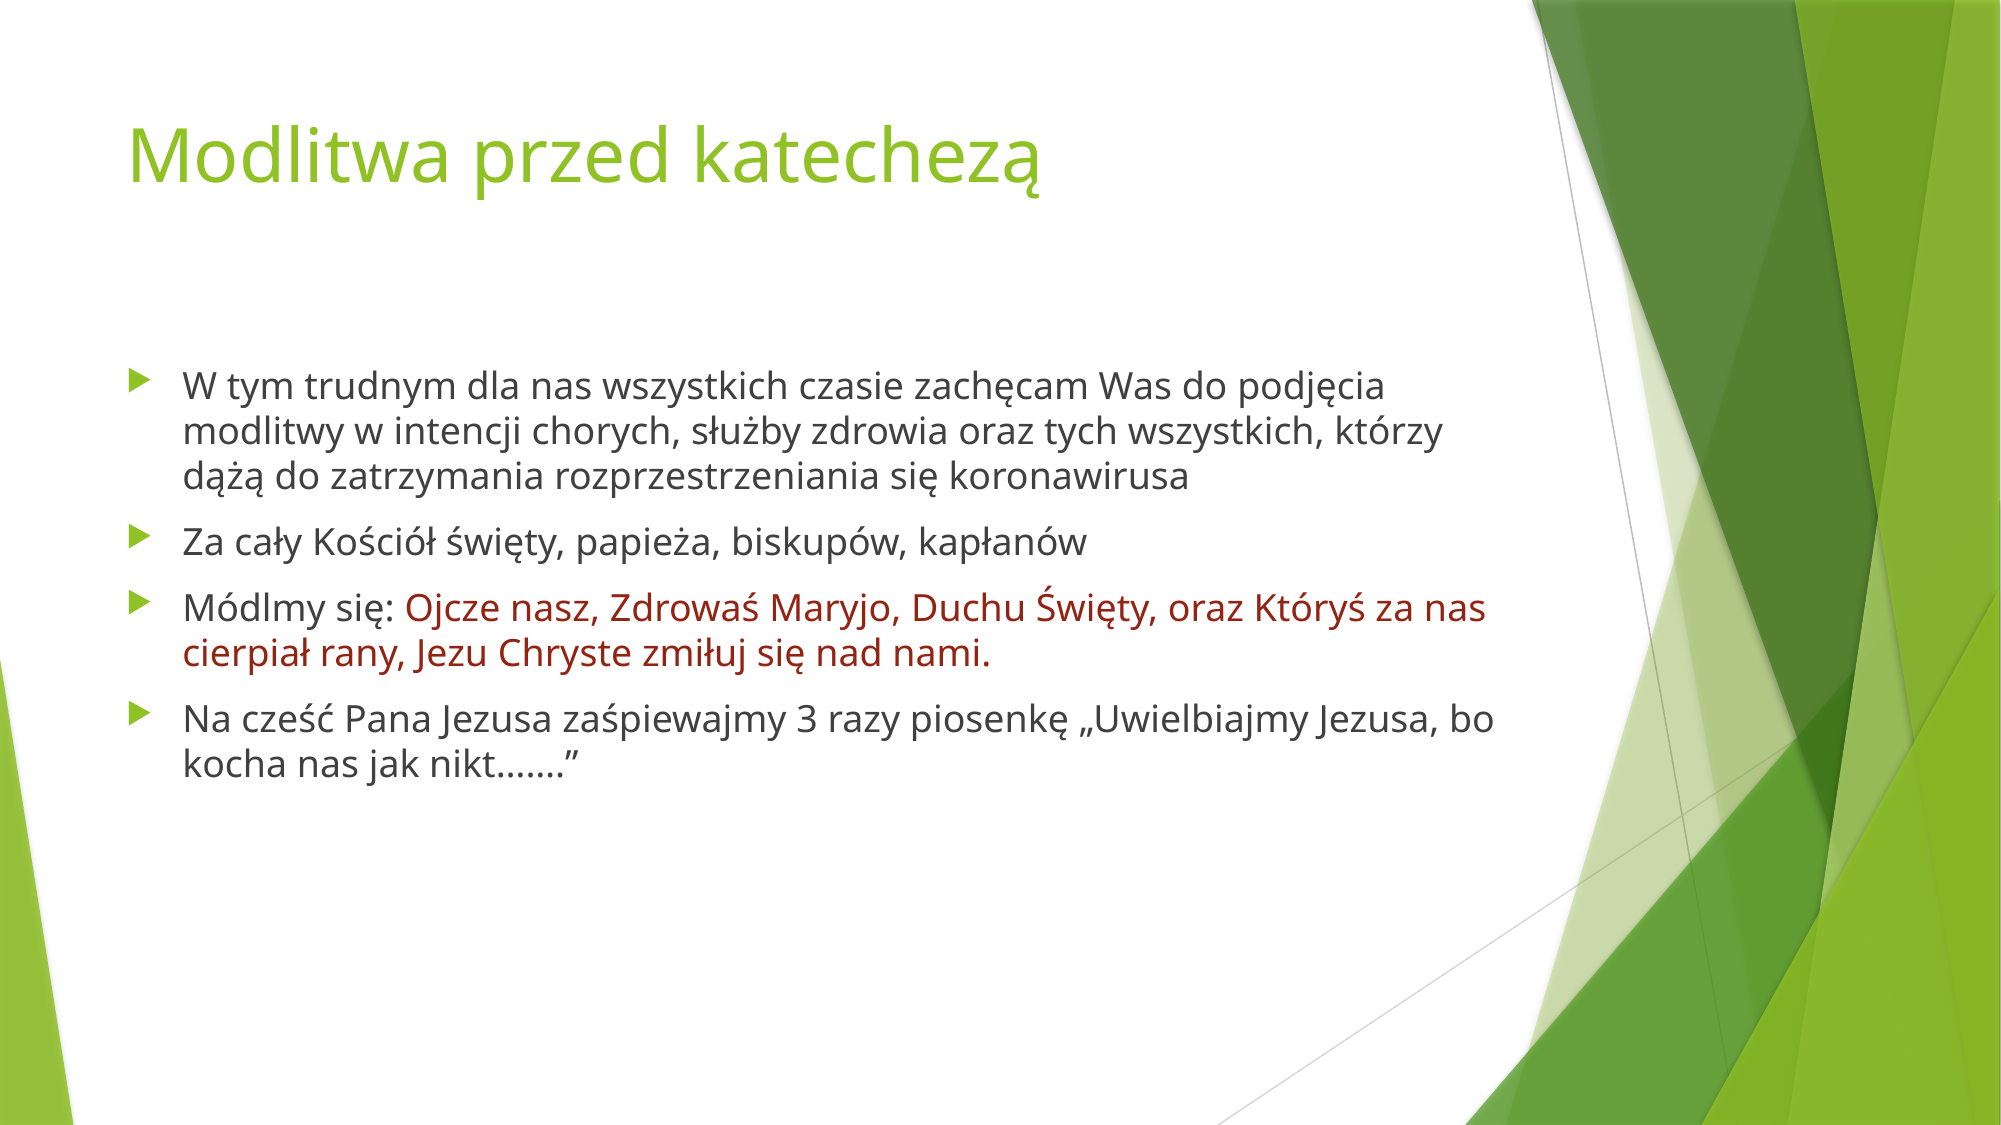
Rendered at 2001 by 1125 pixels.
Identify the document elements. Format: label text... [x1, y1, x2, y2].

list W tym trudnym dla nas wszystkich czasie zachęcam Was do podjęcia modlitwy w intencji chorych, służby zdrowia oraz tych wszystkich, którzy dążą do zatrzymania rozprzestrzeniania się koronawirusa Za cały Kościół święty, papieża, biskupów, kapłanów Módlmy się: Ojcze nasz, Zdrowaś Maryjo, Duchu Święty, oraz Któryś za nas cierpiał rany, Jezu Chryste zmiłuj się nad nami. Na cześć Pana Jezusa zaśpiewajmy 3 razy piosenkę „Uwielbiajmy Jezusa, bo kocha nas jak nikt…….” [111, 354, 1522, 992]
title Modlitwa przed katechezą [111, 99, 1522, 317]
